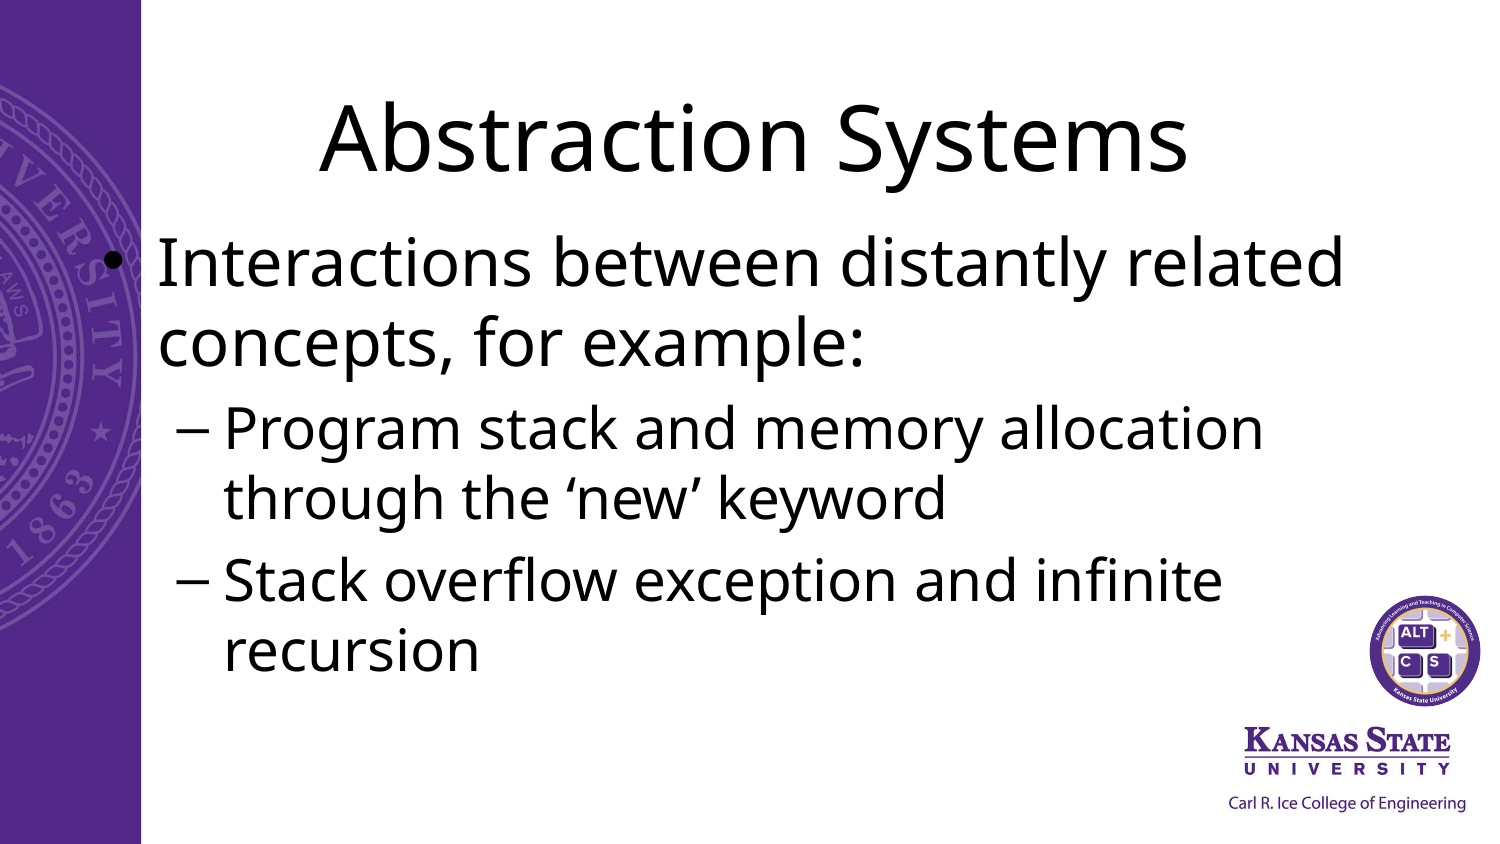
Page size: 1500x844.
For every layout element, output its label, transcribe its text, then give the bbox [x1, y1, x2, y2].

picture [0, 0, 1500, 844]
title Abstraction Systems [86, 95, 1425, 175]
list Interactions between distantly related concepts, for example: Program stack and memory allocation through the ‘new’ keyword Stack overflow exception and infinite recursion [86, 212, 1425, 754]
